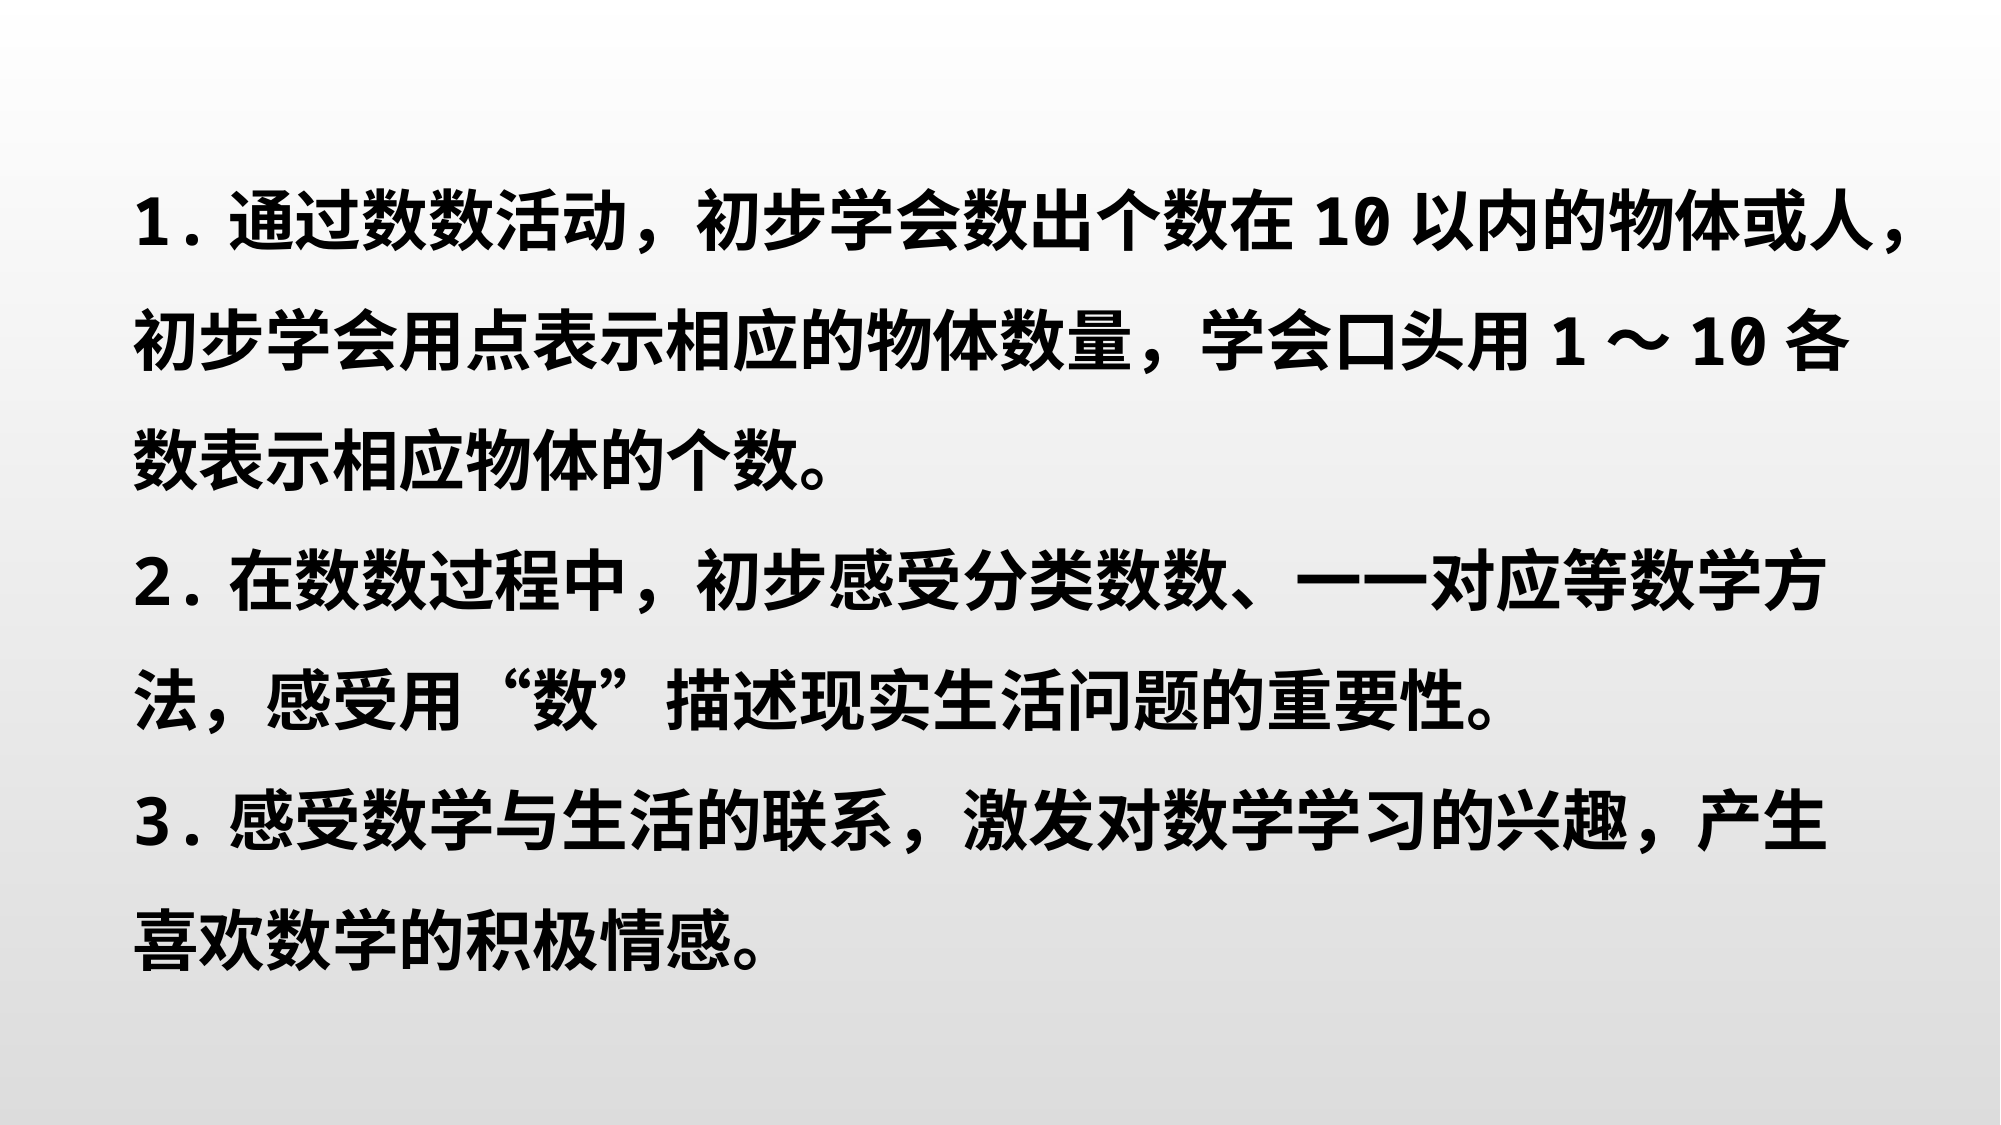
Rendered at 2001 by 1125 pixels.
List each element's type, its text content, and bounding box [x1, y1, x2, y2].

text_box 1.通过数数活动，初步学会数出个数在10以内的物体或人，初步学会用点表示相应的物体数量，学会口头用1～10各数表示相应物体的个数。 2.在数数过程中，初步感受分类数数、一一对应等数学方法，感受用“数”描述现实生活问题的重要性。 3.感受数学与生活的联系，激发对数学学习的兴趣，产生喜欢数学的积极情感。 [112, 128, 1910, 989]
